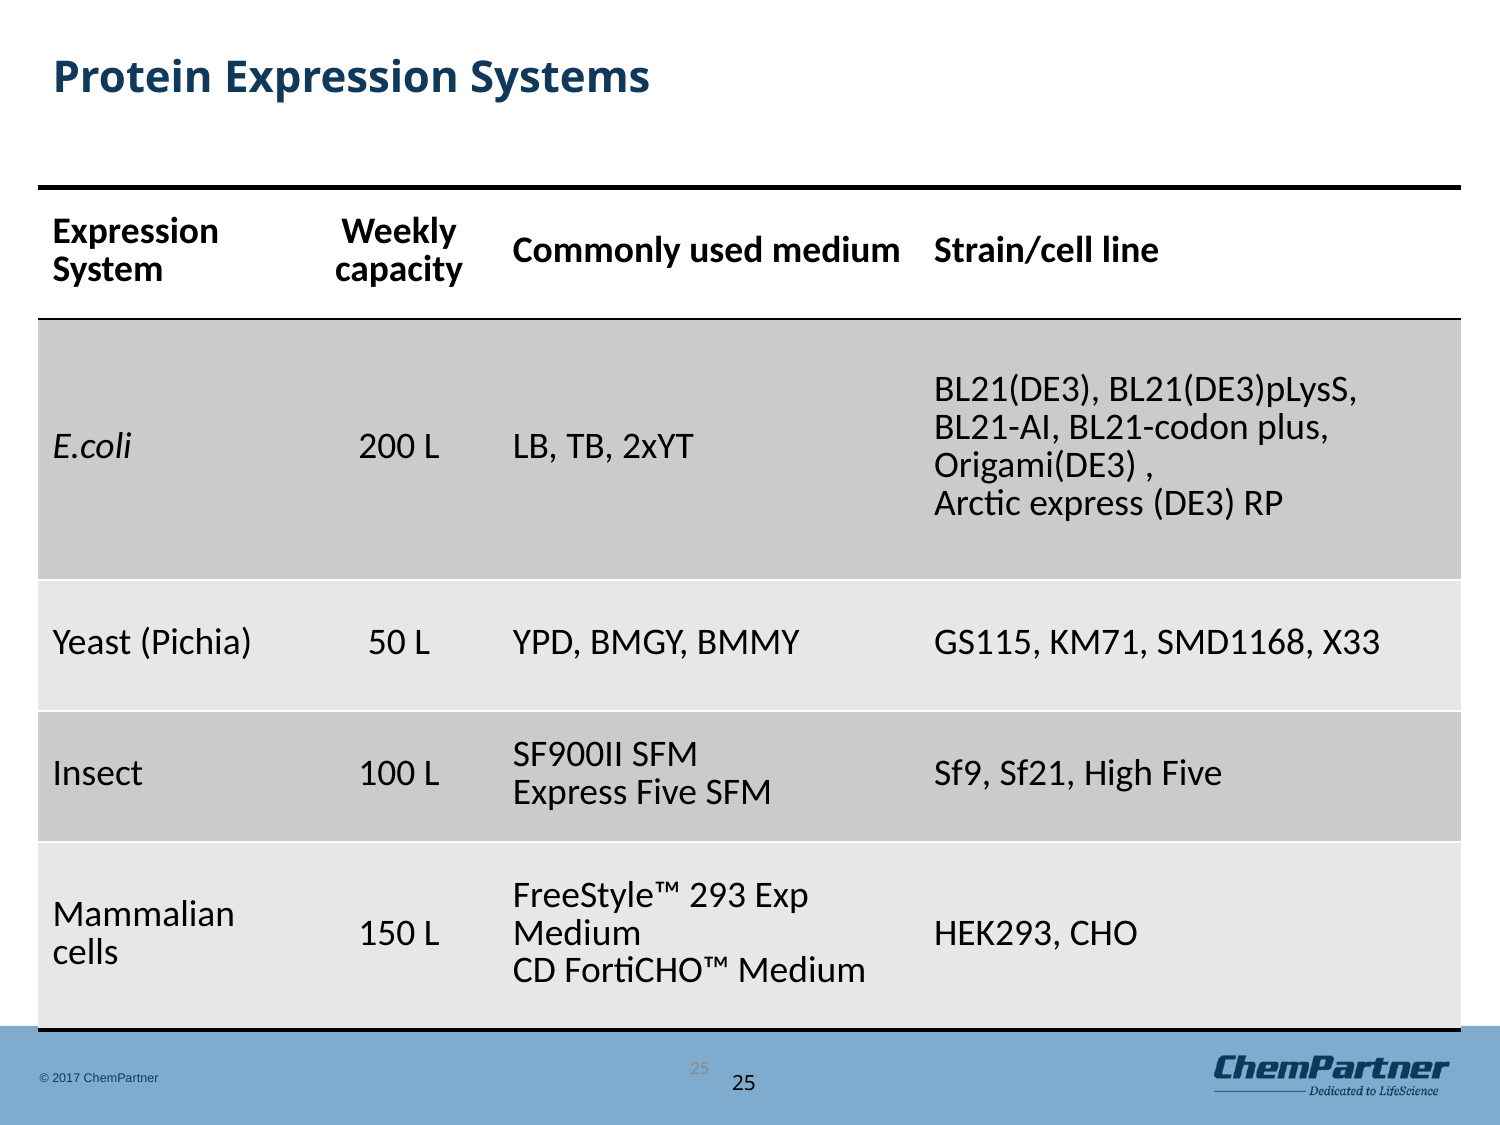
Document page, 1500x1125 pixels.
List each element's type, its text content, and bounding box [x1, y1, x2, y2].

table_cell BL21(DE3), BL21(DE3)pLysS, BL21-AI, BL21-codon plus, Origami(DE3) , Arctic express (DE3) RP [919, 320, 1461, 579]
table_cell 150 L [300, 843, 498, 1028]
table_cell LB, TB, 2xYT [498, 320, 919, 579]
table_cell SF900II SFM Express Five SFM [498, 712, 919, 841]
table_cell Yeast (Pichia) [38, 581, 300, 710]
table_cell GS115, KM71, SMD1168, X33 [919, 581, 1461, 710]
table_cell FreeStyle™ 293 Exp Medium CD FortiCHO™ Medium [498, 843, 919, 1028]
table_header Expression System [38, 190, 300, 318]
picture [1214, 1055, 1450, 1096]
table_cell HEK293, CHO [919, 843, 1461, 1028]
table_cell YPD, BMGY, BMMY [498, 581, 919, 710]
title Protein Expression Systems [37, 0, 1451, 151]
table_header Commonly used medium [498, 190, 919, 318]
slide_number 25 [525, 1037, 875, 1098]
table_cell Insect [38, 712, 300, 841]
table_cell 200 L [300, 320, 498, 579]
table_cell 100 L [300, 712, 498, 841]
table_cell Sf9, Sf21, High Five [919, 712, 1461, 841]
table_header Weekly capacity [300, 190, 498, 318]
table_cell E.coli [38, 320, 300, 579]
table_header Strain/cell line [919, 190, 1461, 318]
table_cell 50 L [300, 581, 498, 710]
table_cell Mammalian cells [38, 843, 300, 1028]
